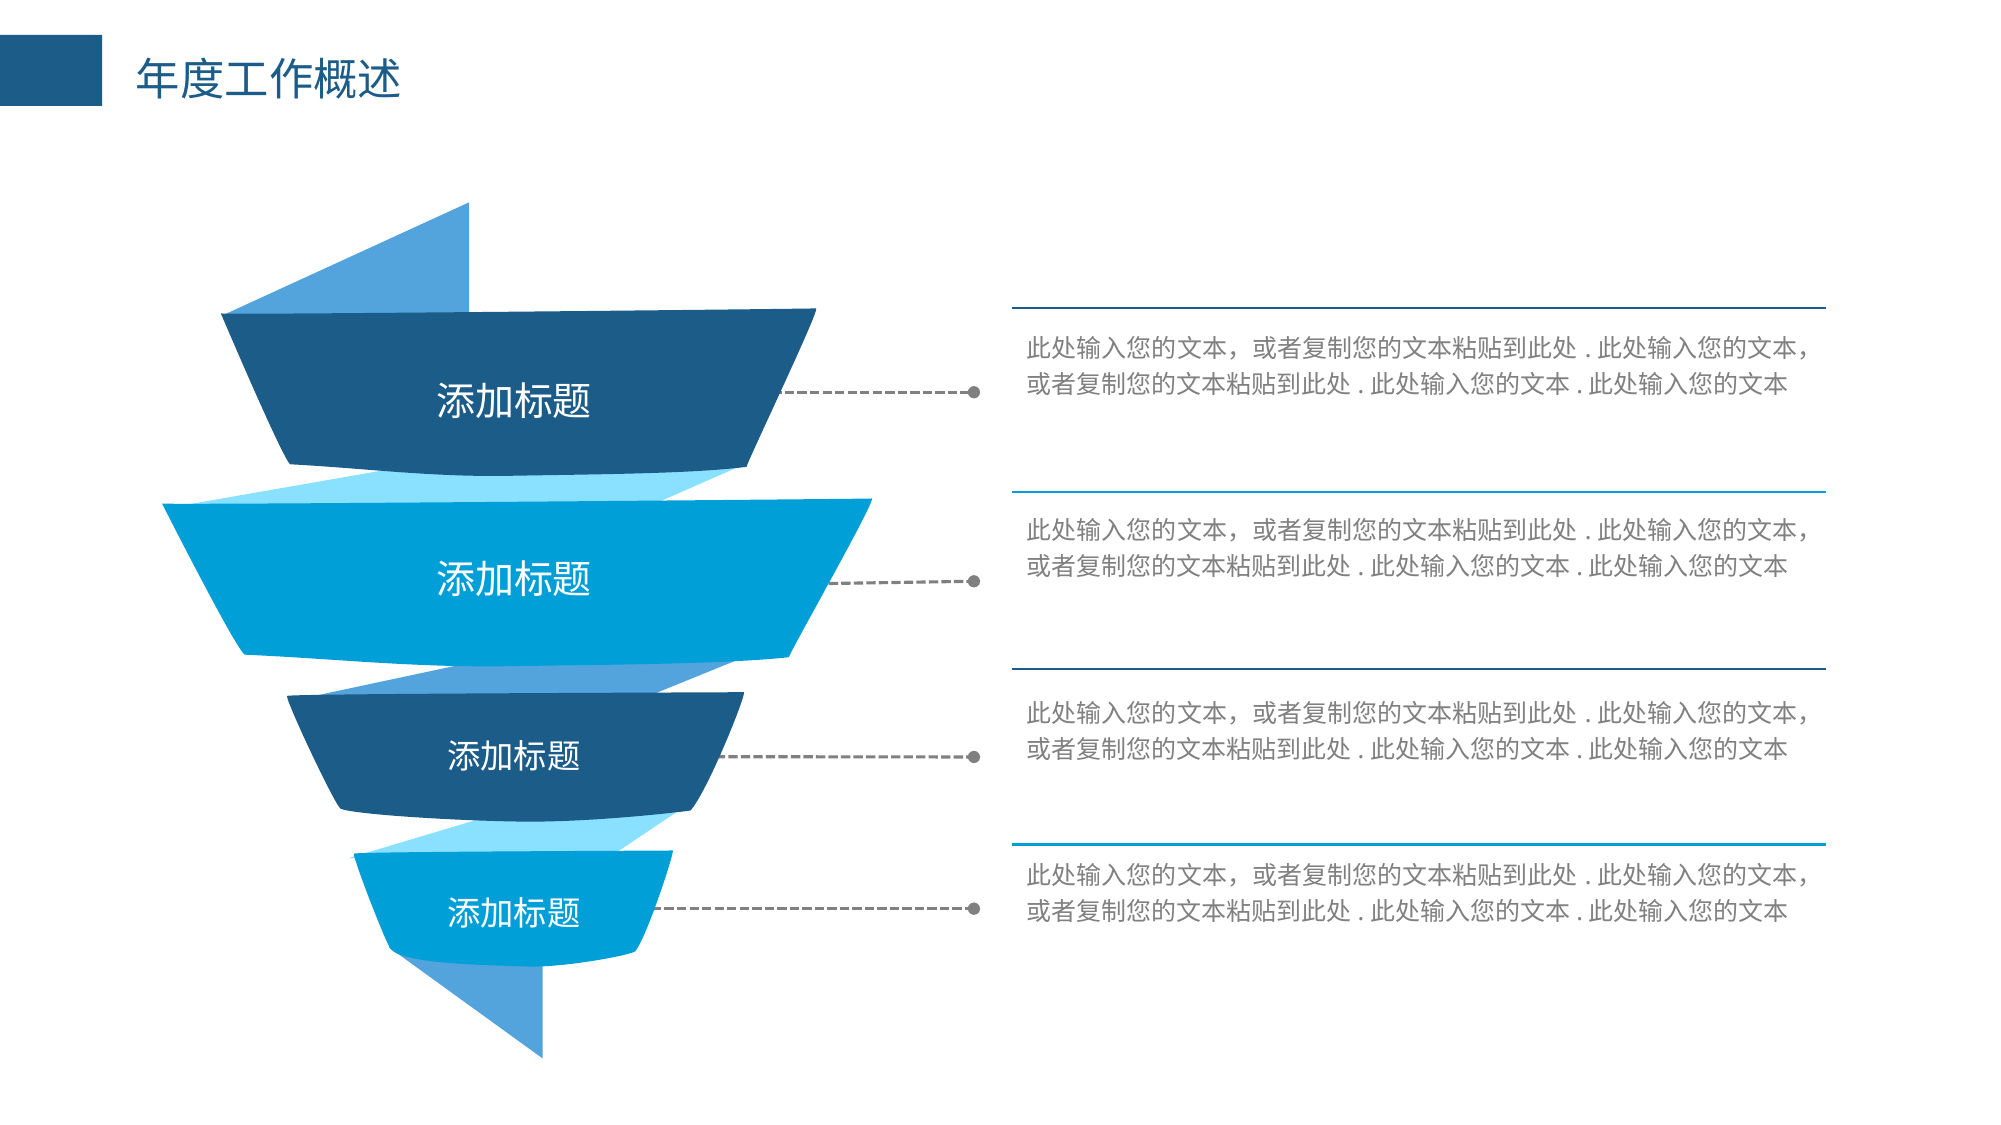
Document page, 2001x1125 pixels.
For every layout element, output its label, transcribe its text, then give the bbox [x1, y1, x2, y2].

text_box [161, 498, 872, 667]
text_box 此处输入您的文本，或者复制您的文本粘贴到此处.此处输入您的文本，或者复制您的文本粘贴到此处.此处输入您的文本.此处输入您的文本 [1011, 318, 1838, 406]
text_box [353, 850, 673, 967]
text_box [369, 813, 676, 852]
text_box [323, 662, 733, 694]
text_box [227, 202, 470, 313]
text_box [399, 955, 543, 1059]
text_box [220, 308, 817, 476]
text_box [196, 469, 734, 503]
text_box 此处输入您的文本，或者复制您的文本粘贴到此处.此处输入您的文本，或者复制您的文本粘贴到此处.此处输入您的文本.此处输入您的文本 [1011, 684, 1838, 772]
text_box 添加标题 [421, 547, 607, 609]
text_box 此处输入您的文本，或者复制您的文本粘贴到此处.此处输入您的文本，或者复制您的文本粘贴到此处.此处输入您的文本.此处输入您的文本 [1011, 501, 1838, 589]
text_box [287, 692, 745, 822]
text_box 此处输入您的文本，或者复制您的文本粘贴到此处.此处输入您的文本，或者复制您的文本粘贴到此处.此处输入您的文本.此处输入您的文本 [1011, 845, 1838, 933]
text_box 添加标题 [432, 728, 596, 783]
text_box 添加标题 [432, 884, 596, 940]
text_box 添加标题 [421, 369, 607, 431]
